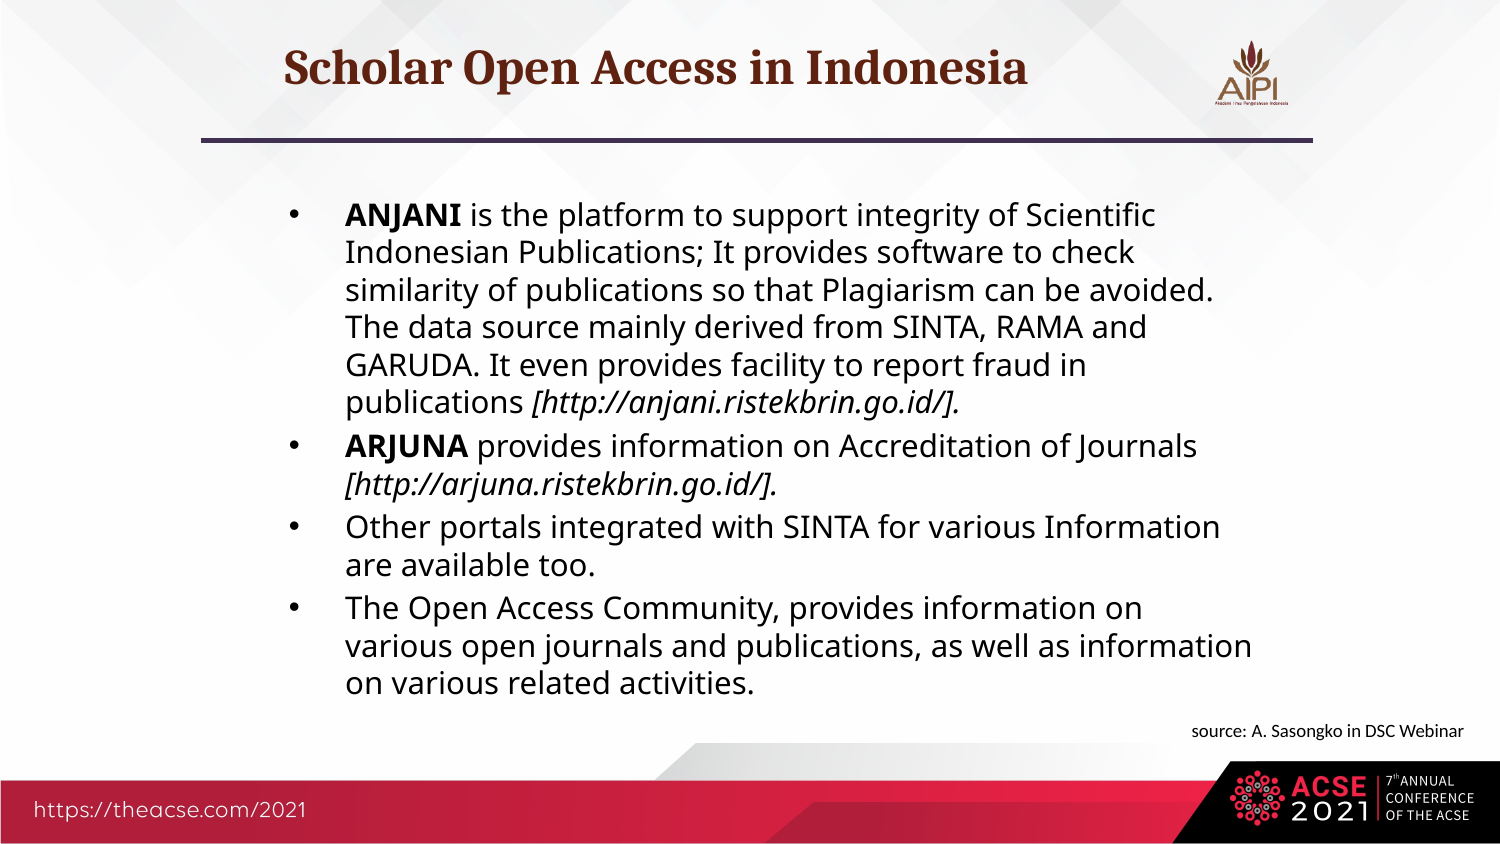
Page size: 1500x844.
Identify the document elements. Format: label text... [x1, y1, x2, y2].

list ANJANI is the platform to support integrity of Scientific Indonesian Publications; It provides software to check similarity of publications so that Plagiarism can be avoided. The data source mainly derived from SINTA, RAMA and GARUDA. It even provides facility to report fraud in publications [http://anjani.ristekbrin.go.id/]. ARJUNA provides information on Accreditation of Journals [http://arjuna.ristekbrin.go.id/]. Other portals integrated with SINTA for various Information are available too. The Open Access Community, provides information on various open journals and publications, as well as information on various related activities. [273, 187, 1271, 683]
picture [0, 0, 1500, 844]
text_box Scholar Open Access in Indonesia [270, 26, 1148, 102]
text_box source: A. Sasongko in DSC Webinar [1176, 711, 1500, 749]
